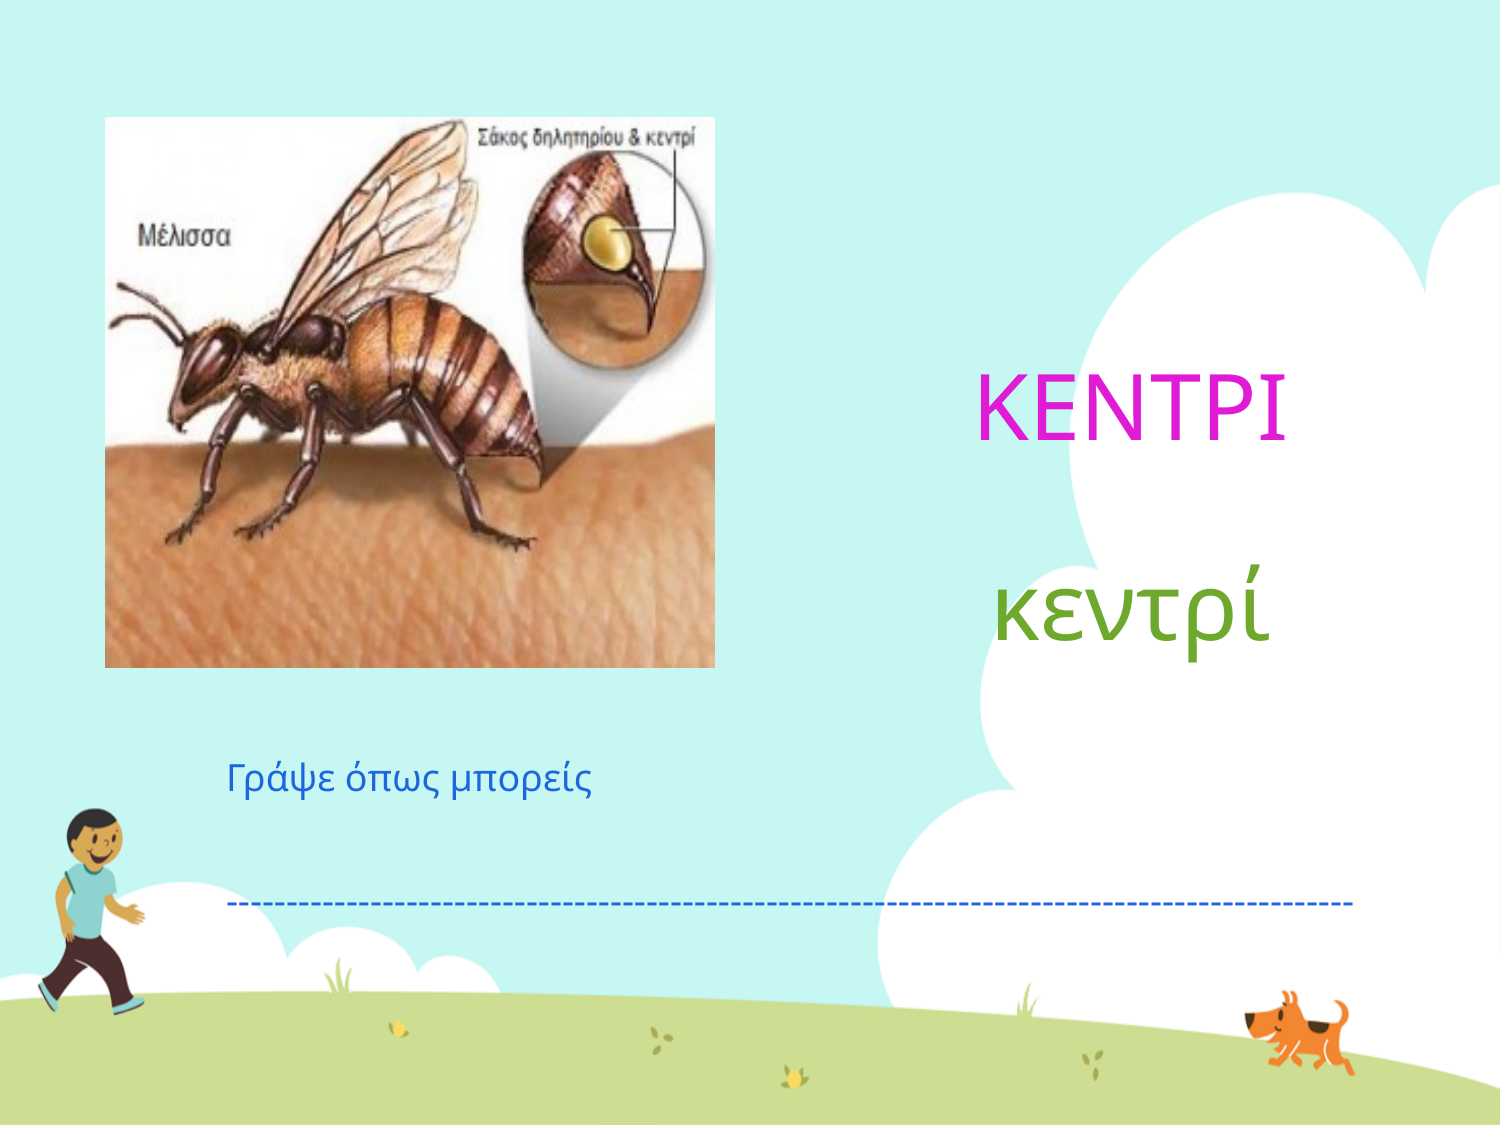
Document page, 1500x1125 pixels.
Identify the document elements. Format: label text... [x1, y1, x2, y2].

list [105, 117, 715, 668]
list Γράψε όπως μπορείς ---------------------------------------------------------------------------------------------- [210, 751, 1425, 938]
picture [0, 0, 1500, 1125]
title ΚΕΝΤΡΙ κεντρί [785, 351, 1477, 668]
